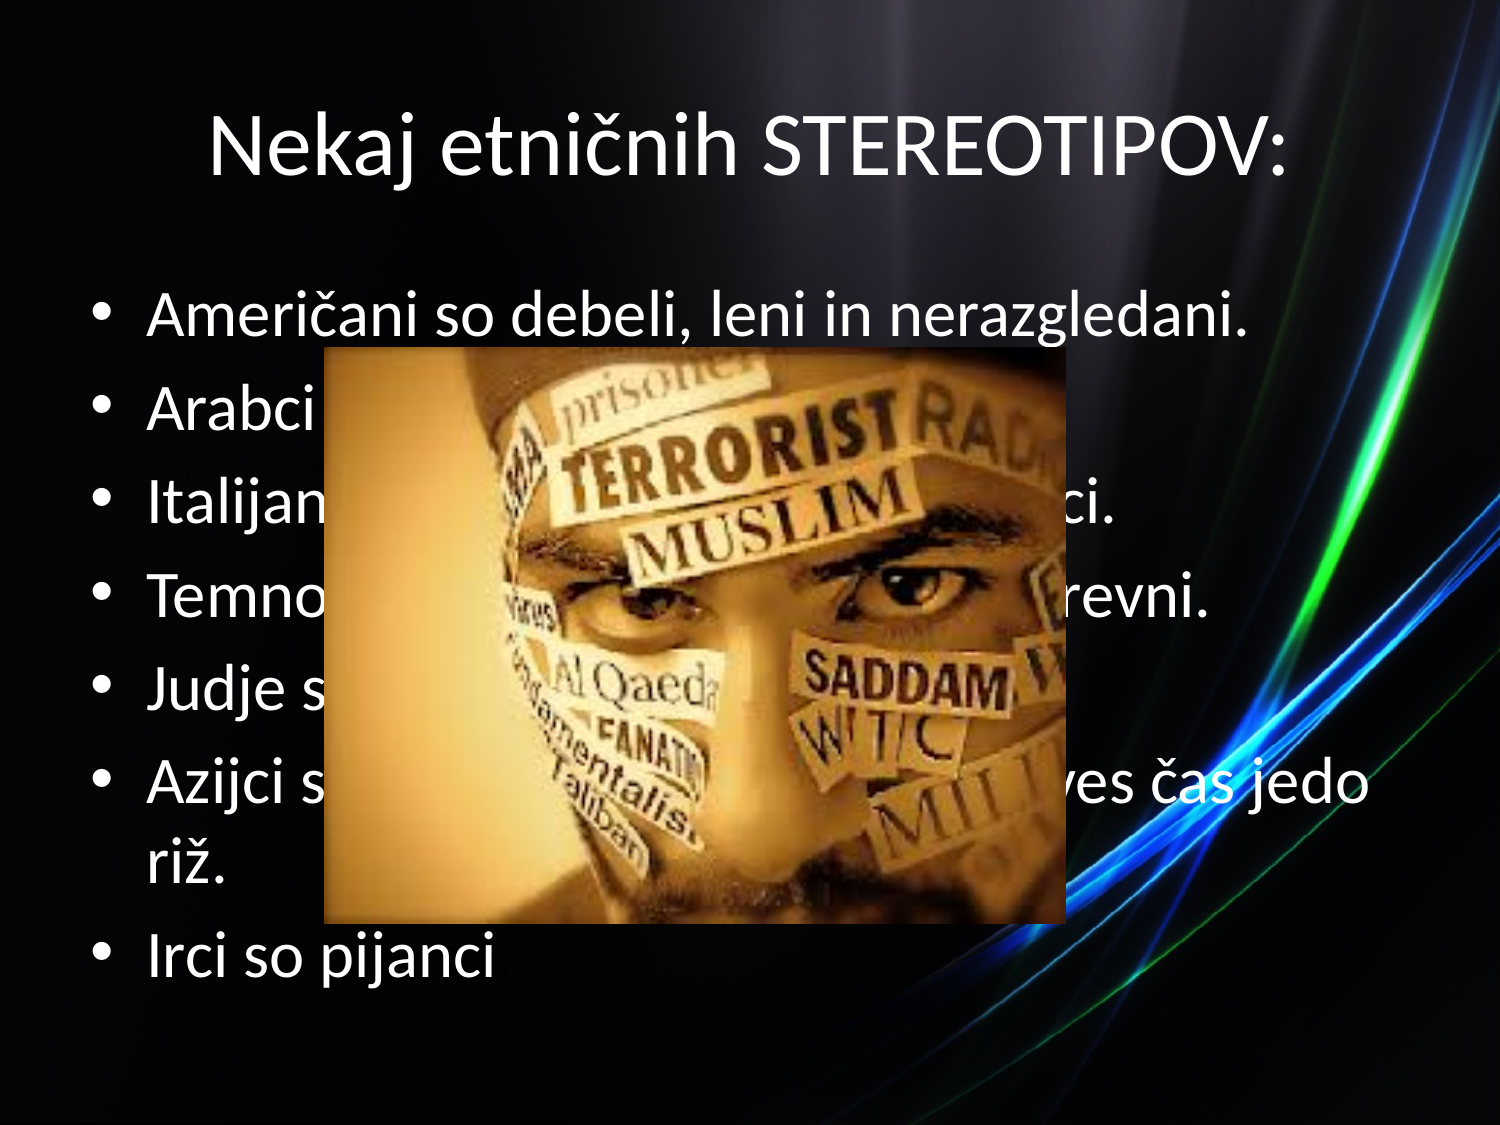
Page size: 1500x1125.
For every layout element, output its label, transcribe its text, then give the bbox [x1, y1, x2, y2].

title Nekaj etničnih STEREOTIPOV: [75, 45, 1425, 233]
picture [0, 0, 1500, 1125]
list Američani so debeli, leni in nerazgledani. Arabci in Muslimani so teroristi. Italijani in francozi so dobri ljubimci. Temnopolti prebivalci Amerike so revni. Judje so pohlepni. Azijci so odlični pri matematiki in ves čas jedo riž. Irci so pijanci. [75, 262, 1425, 1005]
